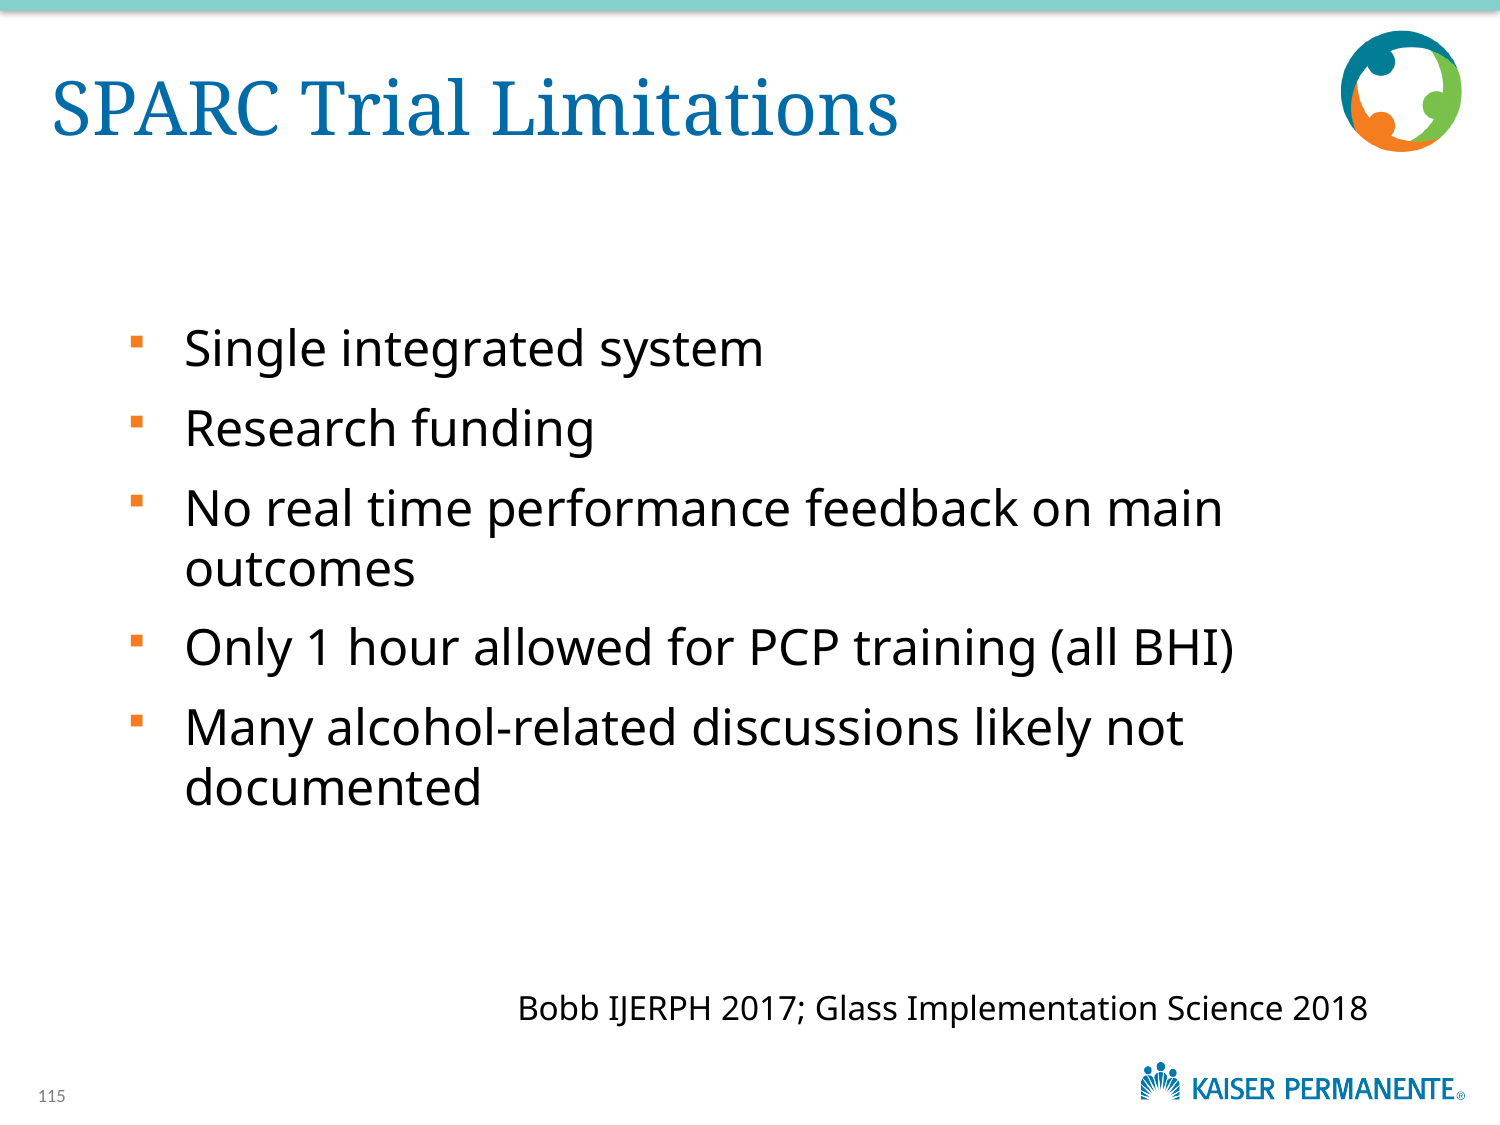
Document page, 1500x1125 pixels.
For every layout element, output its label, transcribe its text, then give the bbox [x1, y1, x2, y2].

picture [1197, 1092, 1203, 1100]
picture [1413, 1088, 1419, 1100]
picture [1209, 1094, 1219, 1100]
picture [1264, 1092, 1270, 1100]
picture [1378, 1087, 1385, 1100]
picture [1147, 1083, 1174, 1100]
picture [1164, 1062, 1465, 1100]
picture [1141, 1062, 1158, 1078]
title SPARC Trial Limitations [37, 25, 1307, 157]
picture [1425, 1082, 1430, 1100]
list Single integrated system Research funding No real time performance feedback on main outcomes Only 1 hour allowed for PCP training (all BHI) Many alcohol-related discussions likely not documented Bobb IJERPH 2017; Glass Implementation Science 2018 [113, 220, 1384, 1008]
picture [1359, 1094, 1368, 1100]
picture [1320, 1091, 1325, 1100]
picture [1336, 27, 1466, 155]
slide_number 115 [18, 1080, 81, 1109]
